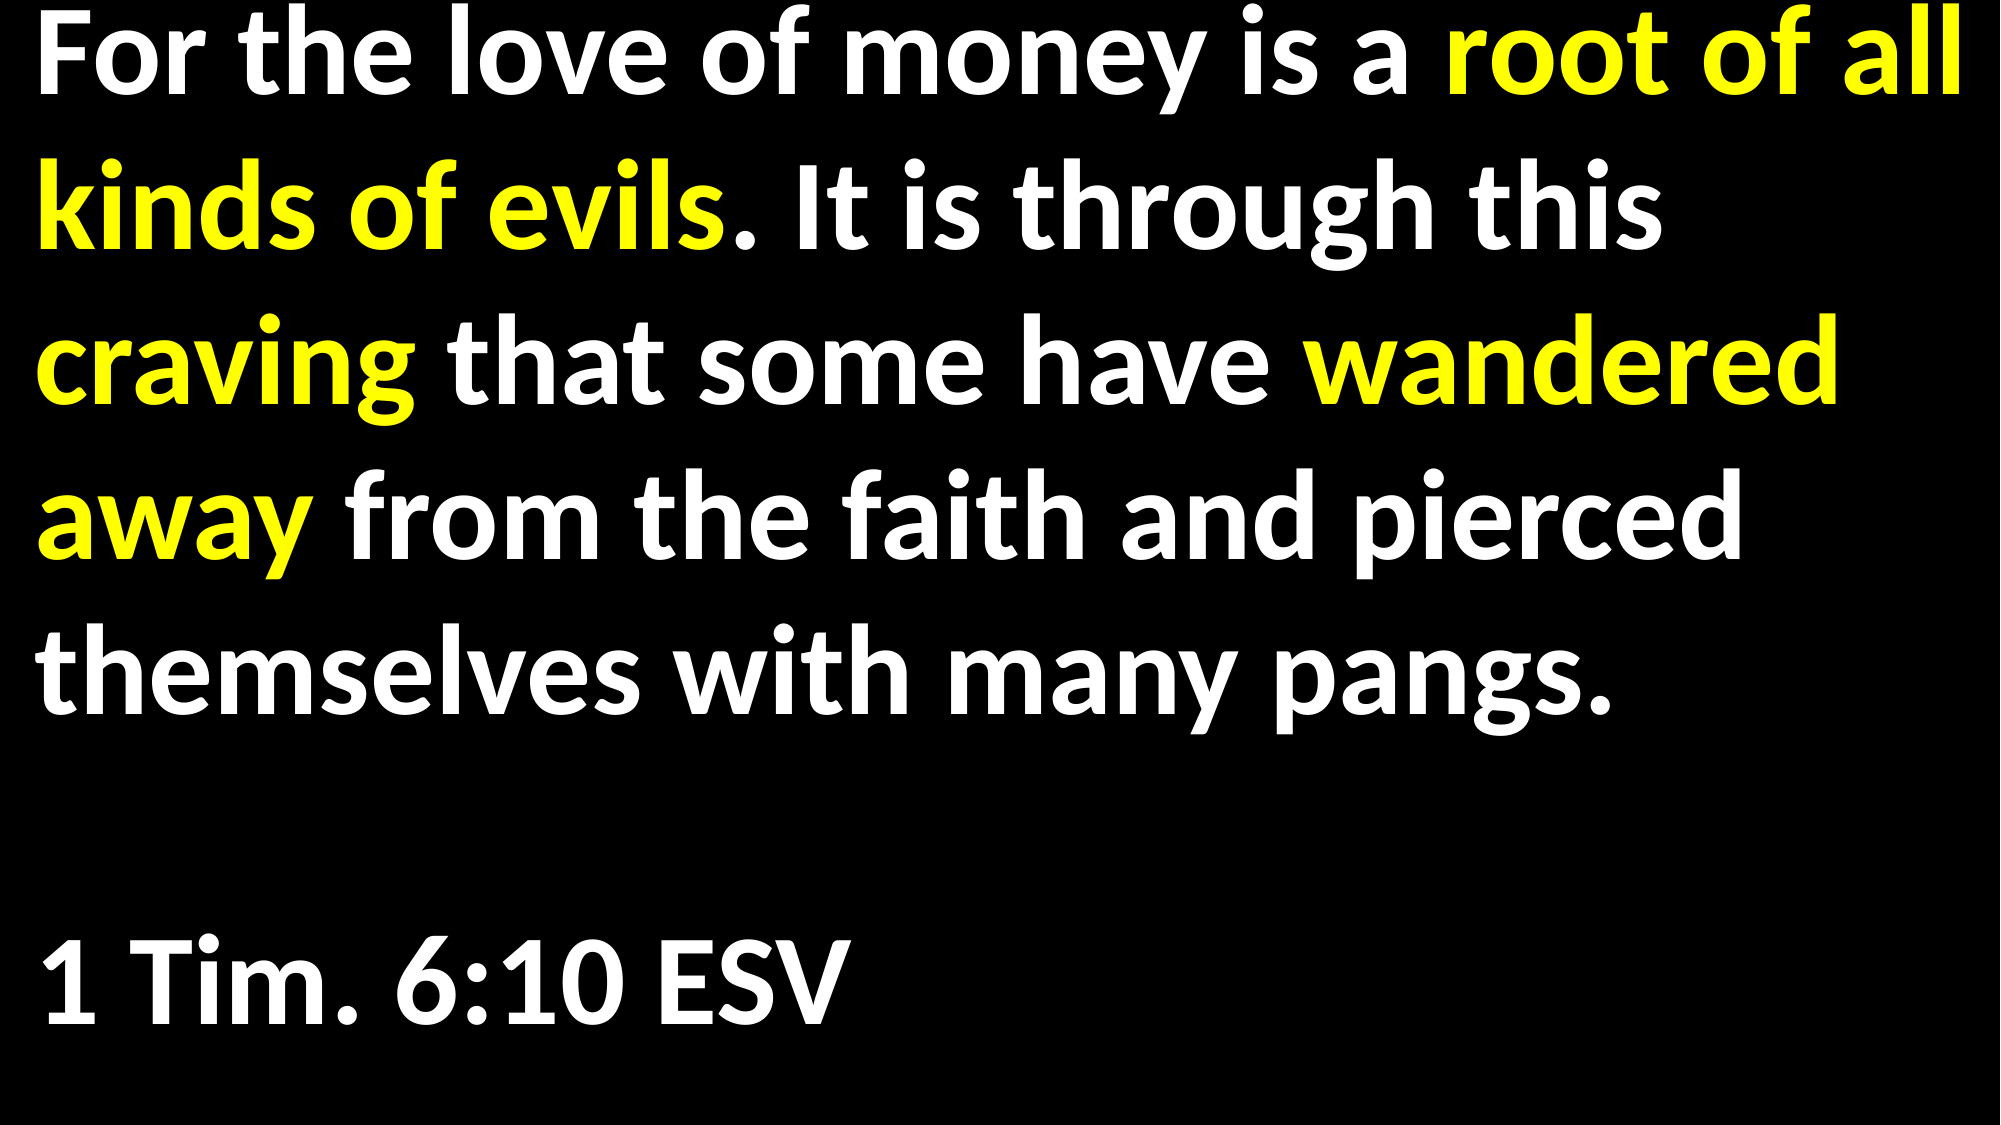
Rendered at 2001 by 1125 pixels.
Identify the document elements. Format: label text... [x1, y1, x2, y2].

list For the love of money is a root of all kinds of evils. It is through this craving that some have wandered away from the faith and pierced themselves with many pangs. 1 Tim. 6:10 ESV [0, 0, 2000, 1098]
